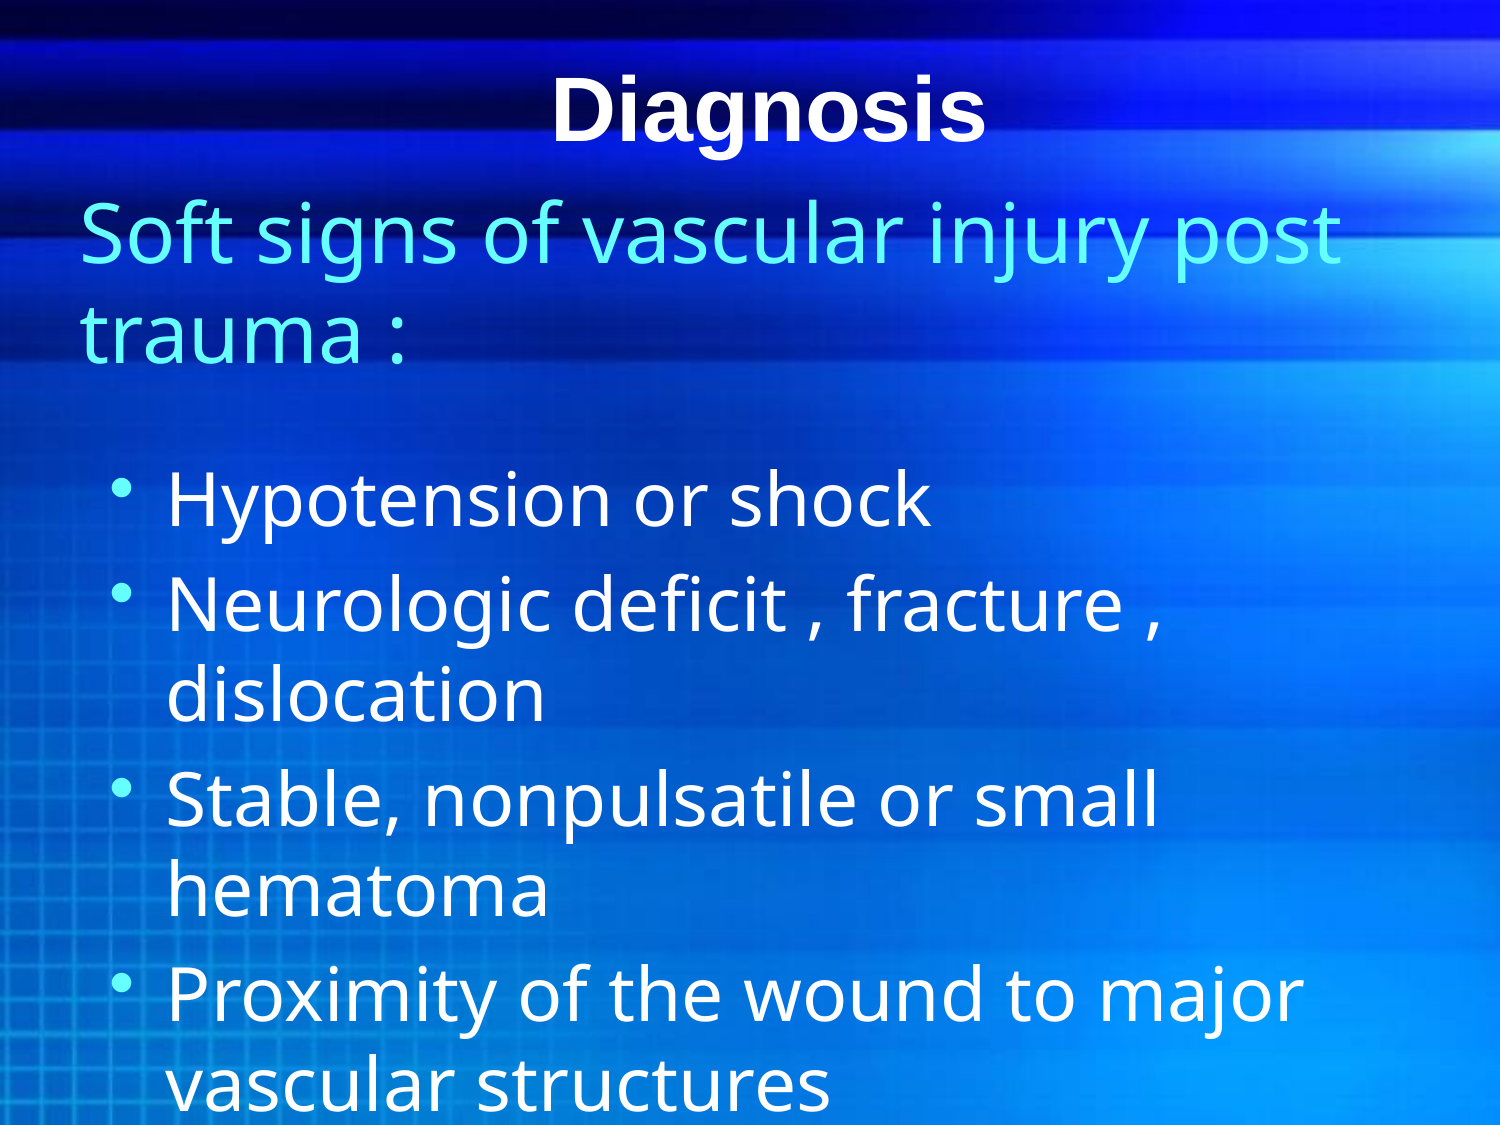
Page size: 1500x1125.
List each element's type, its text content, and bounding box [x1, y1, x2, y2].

picture [0, 0, 1500, 1125]
list Hypotension or shock Neurologic deficit , fracture , dislocation Stable, nonpulsatile or small hematoma Proximity of the wound to major vascular structures [94, 444, 1500, 1012]
text_box Soft signs of vascular injury post trauma : [64, 172, 1447, 388]
text_box Diagnosis [100, 42, 1440, 168]
